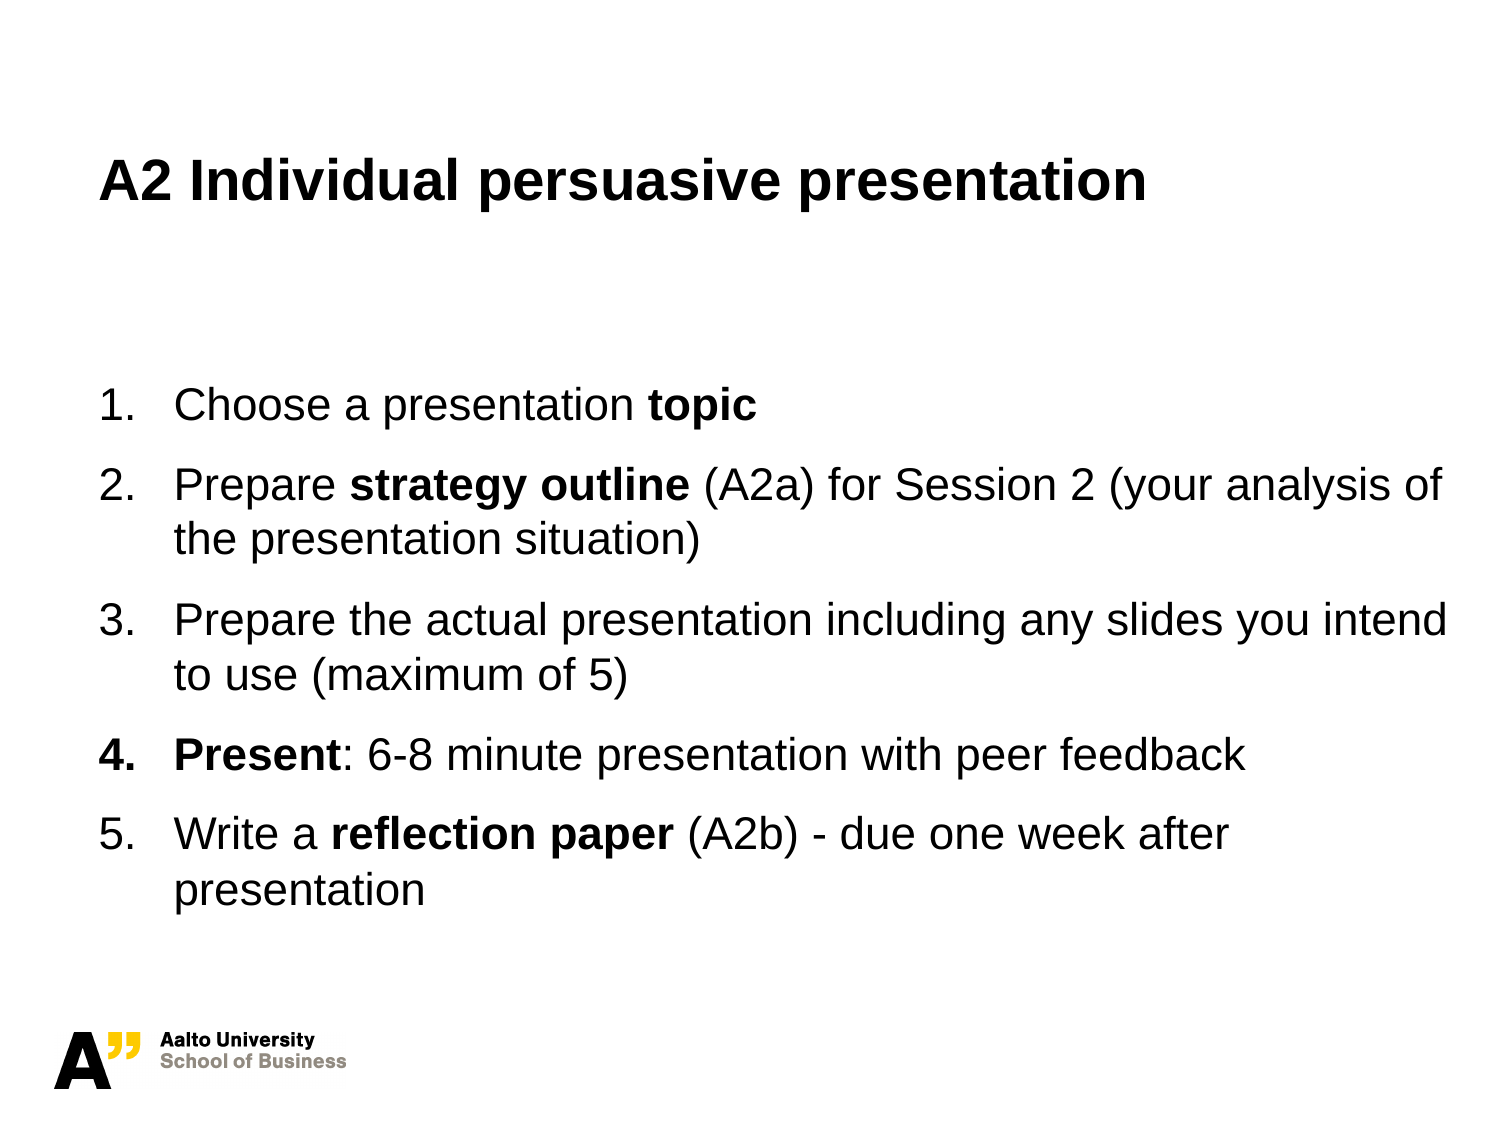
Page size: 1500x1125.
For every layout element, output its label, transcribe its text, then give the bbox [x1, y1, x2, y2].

text_box [115, 116, 1385, 299]
text_box Choose a presentation topic Prepare strategy outline (A2a) for Session 2 (your analysis of the presentation situation) Prepare the actual presentation including any slides you intend to use (maximum of 5) Present: 6-8 minute presentation with peer feedback Write a reflection paper (A2b) - due one week after presentation [83, 299, 1498, 970]
text_box A2 Individual persuasive presentation [83, 134, 1354, 323]
picture [54, 1032, 346, 1089]
